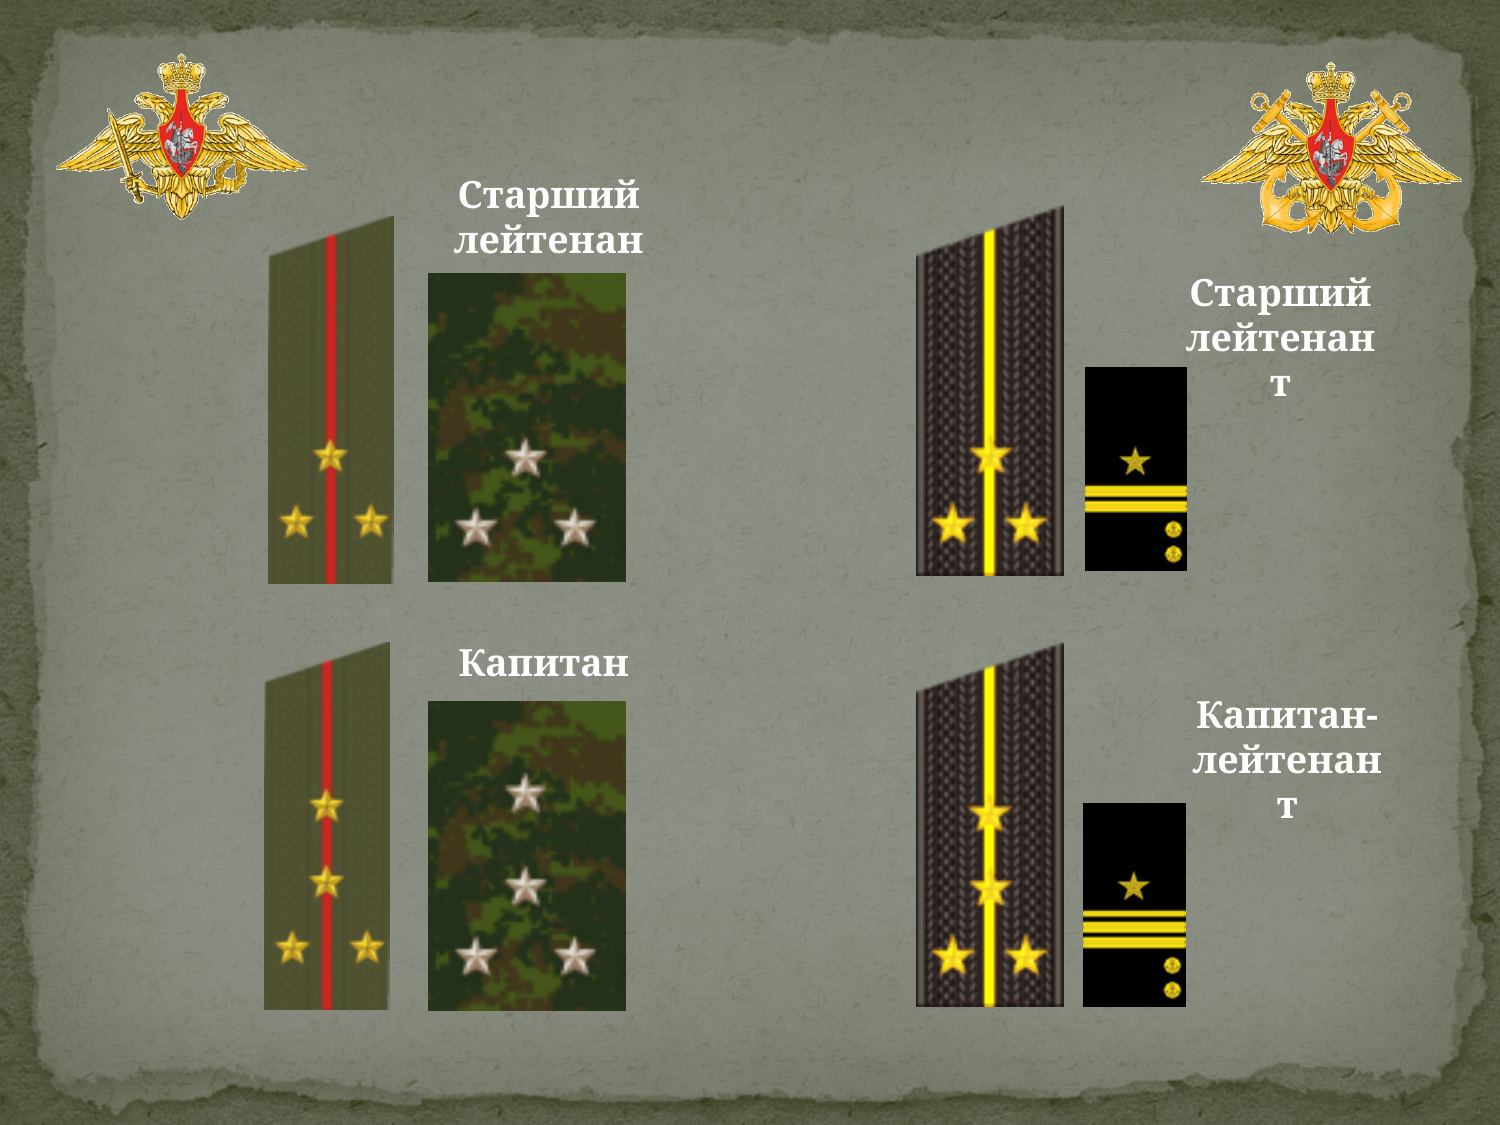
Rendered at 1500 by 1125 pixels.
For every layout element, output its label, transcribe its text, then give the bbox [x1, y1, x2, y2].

text_box Старший лейтенант [428, 163, 669, 314]
picture [916, 205, 1064, 576]
text_box Капитан [425, 631, 662, 692]
picture [0, 44, 394, 584]
picture [1163, 54, 1498, 293]
picture [1085, 367, 1187, 571]
picture [1083, 803, 1186, 1007]
picture [428, 701, 626, 1011]
picture [428, 273, 626, 582]
text_box Капитан-лейтенант [1169, 683, 1406, 834]
text_box Старший лейтенант [1160, 296, 1401, 411]
picture [916, 642, 1064, 1007]
picture [264, 642, 390, 1010]
